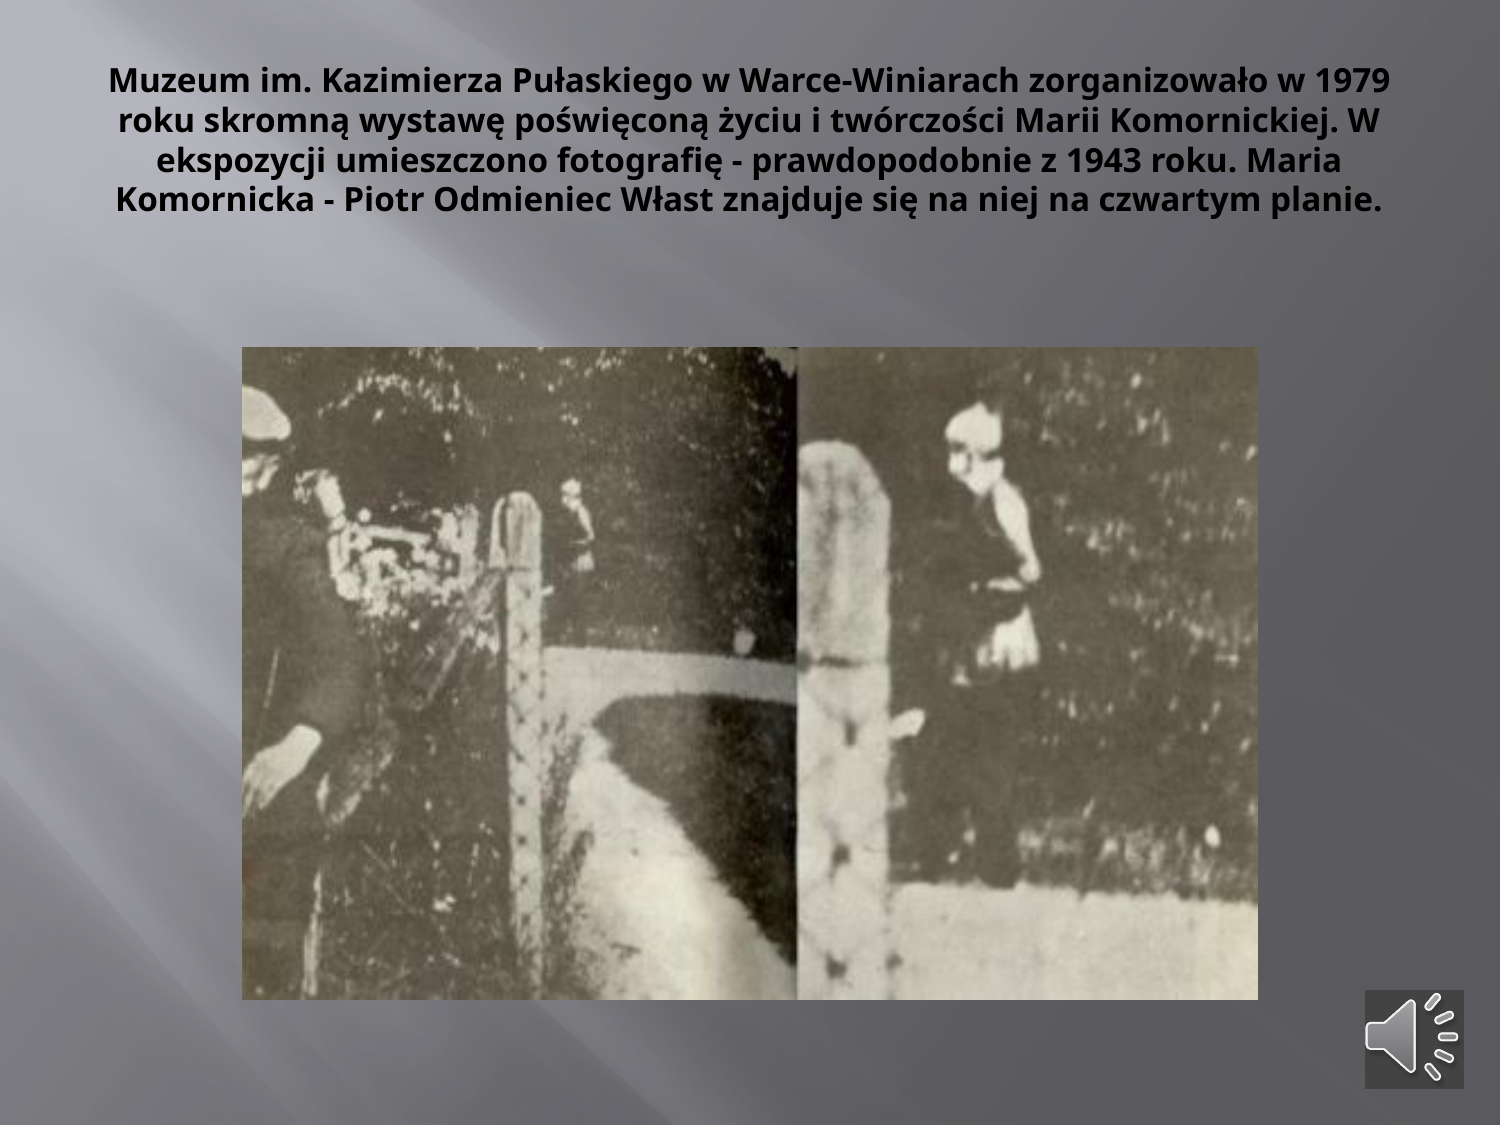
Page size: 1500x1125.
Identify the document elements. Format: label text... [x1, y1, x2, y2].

picture [241, 347, 1259, 1000]
title Muzeum im. Kazimierza Pułaskiego w Warce-Winiarach zorganizowało w 1979 roku skromną wystawę poświęconą życiu i twórczości Marii Komornickiej. W ekspozycji umieszczono fotografię - prawdopodobnie z 1943 roku. Maria Komornicka - Piotr Odmieniec Włast znajduje się na niej na czwartym planie. [75, 45, 1425, 233]
picture [1364, 989, 1465, 1090]
